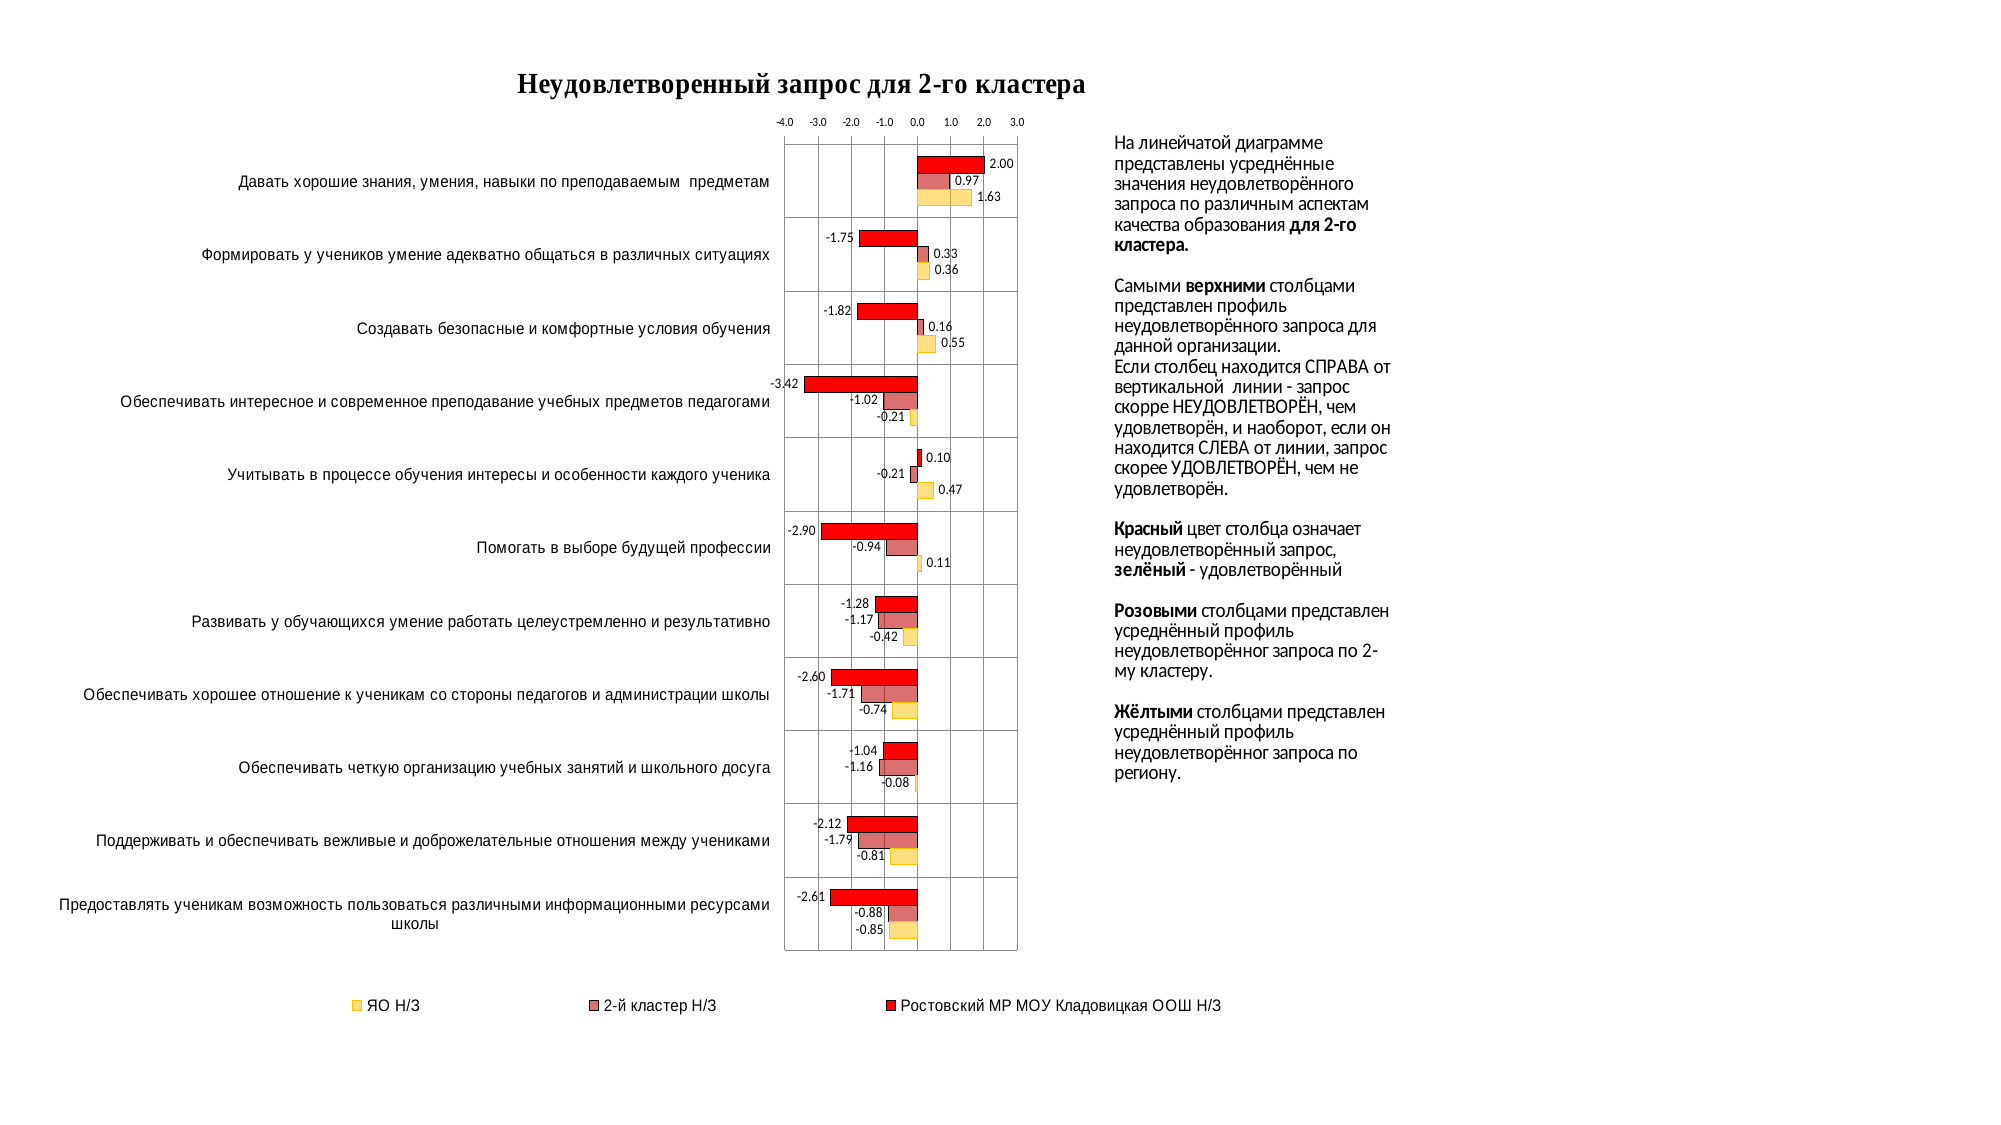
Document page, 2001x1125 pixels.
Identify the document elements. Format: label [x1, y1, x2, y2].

chart [59, 58, 1414, 1056]
